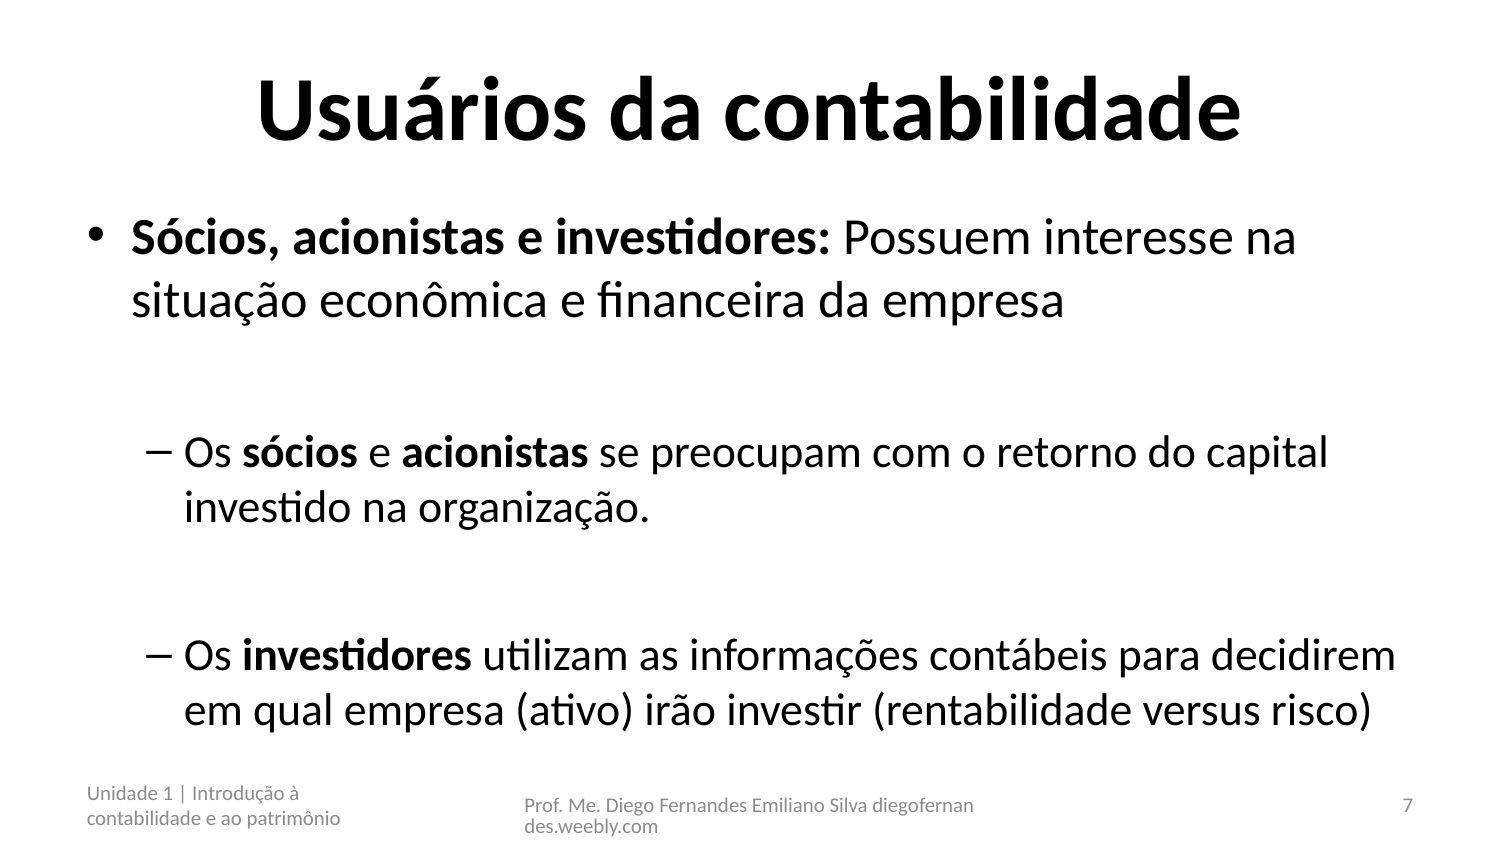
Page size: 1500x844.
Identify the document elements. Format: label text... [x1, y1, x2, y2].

title Usuários da contabilidade [75, 33, 1425, 175]
slide_number Unidade 1 | Introdução à contabilidade e ao patrimônio [75, 782, 425, 827]
slide_number 7 [1074, 782, 1425, 827]
footer Prof. Me. Diego Fernandes Emiliano Silva diegofernandes.weebly.com [512, 782, 988, 827]
list Sócios, acionistas e investidores: Possuem interesse na situação econômica e financeira da empresa Os sócios e acionistas se preocupam com o retorno do capital investido na organização. Os investidores utilizam as informações contábeis para decidirem em qual empresa (ativo) irão investir (rentabilidade versus risco) [75, 196, 1425, 754]
